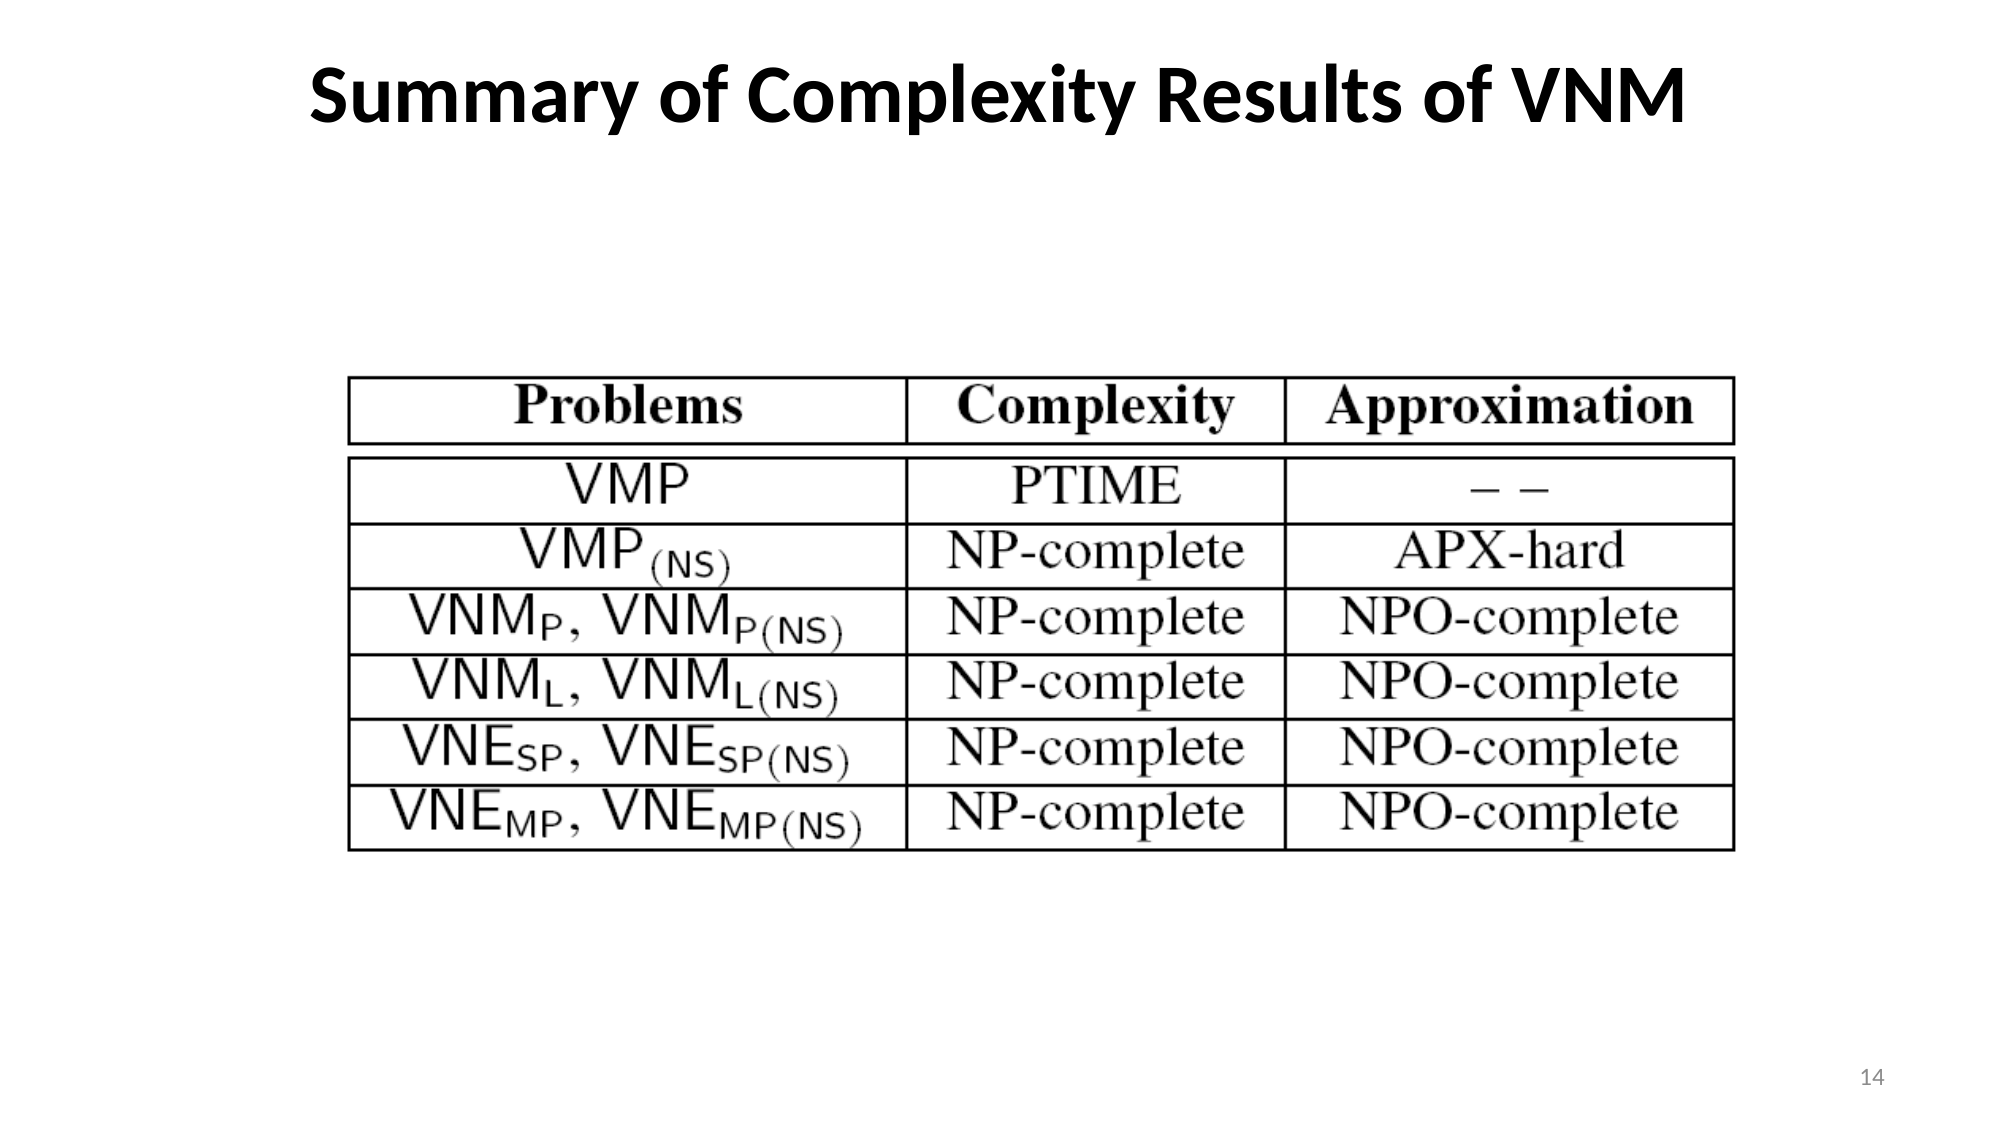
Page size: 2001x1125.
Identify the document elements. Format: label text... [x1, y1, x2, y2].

picture [286, 326, 1780, 918]
title Summary of Complexity Results of VNM [99, 17, 1900, 162]
slide_number 14 [1433, 1045, 1900, 1105]
